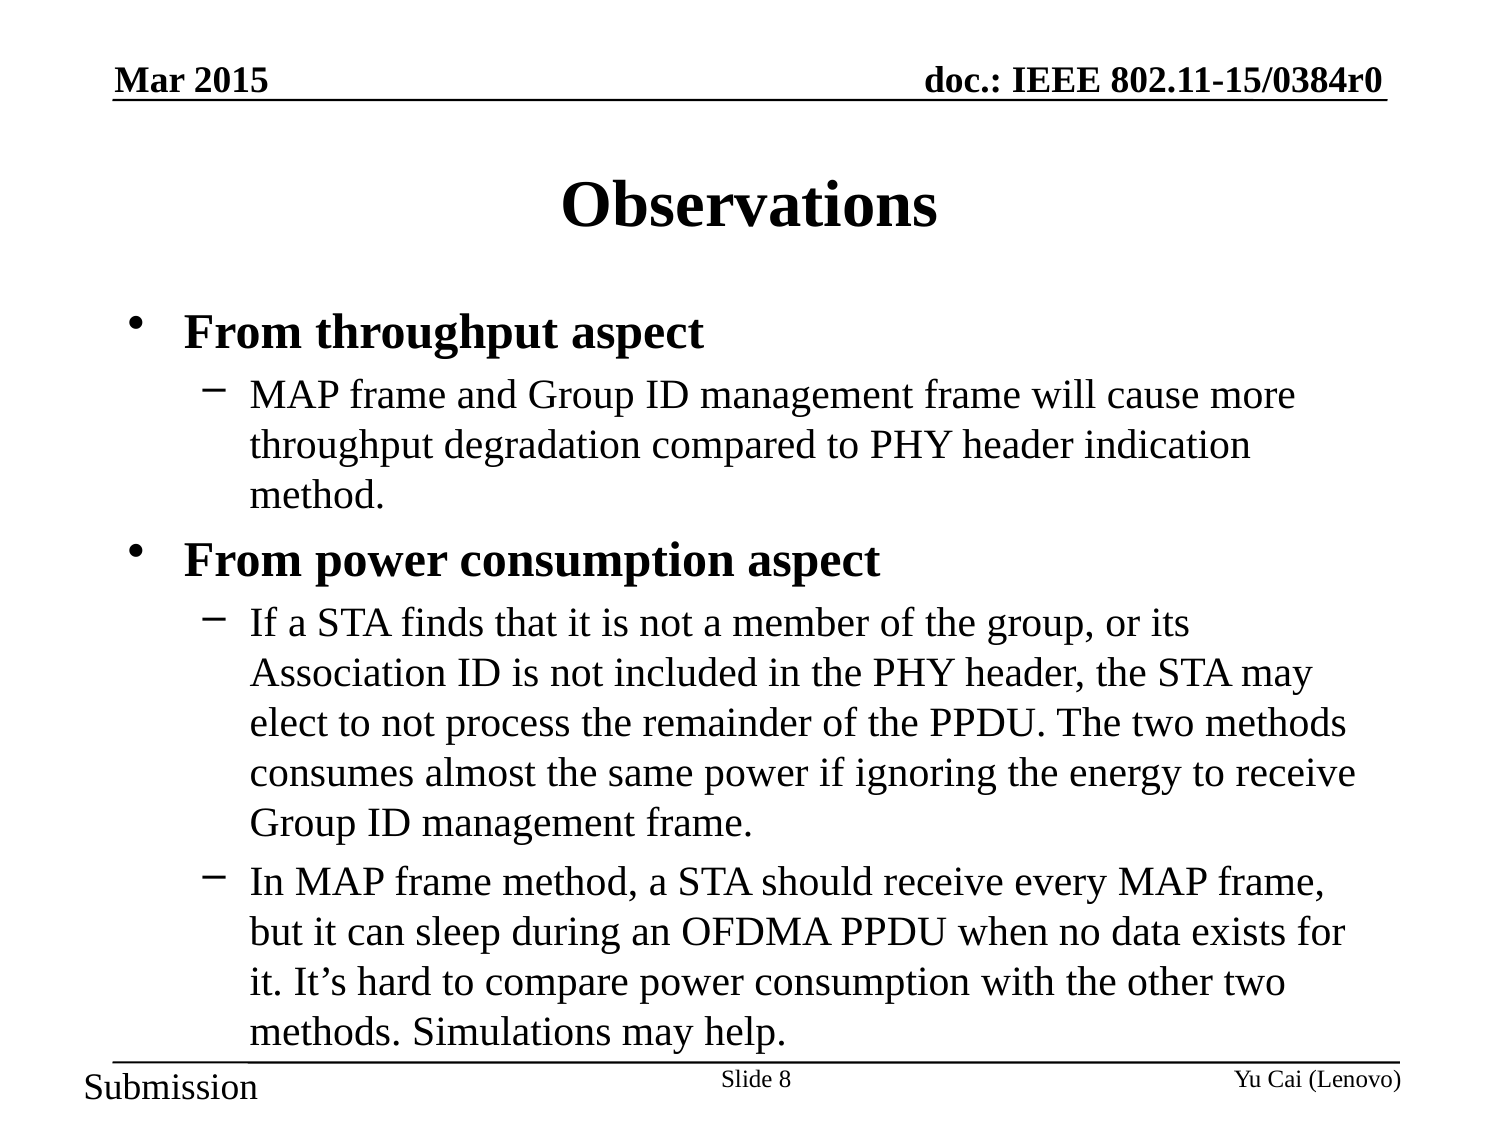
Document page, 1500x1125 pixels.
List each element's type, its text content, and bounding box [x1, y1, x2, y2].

title Observations [112, 112, 1388, 288]
footer Yu Cai (Lenovo) [1099, 1061, 1402, 1093]
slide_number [114, 54, 274, 101]
slide_number Slide 8 [712, 1061, 800, 1093]
list From throughput aspect MAP frame and Group ID management frame will cause more throughput degradation compared to PHY header indication method. From power consumption aspect If a STA finds that it is not a member of the group, or its Association ID is not included in the PHY header, the STA may elect to not process the remainder of the PPDU. The two methods consumes almost the same power if ignoring the energy to receive Group ID management frame. In MAP frame method, a STA should receive every MAP frame, but it can sleep during an OFDMA PPDU when no data exists for it. It’s hard to compare power consumption with the other two methods. Simulations may help. [112, 290, 1388, 966]
